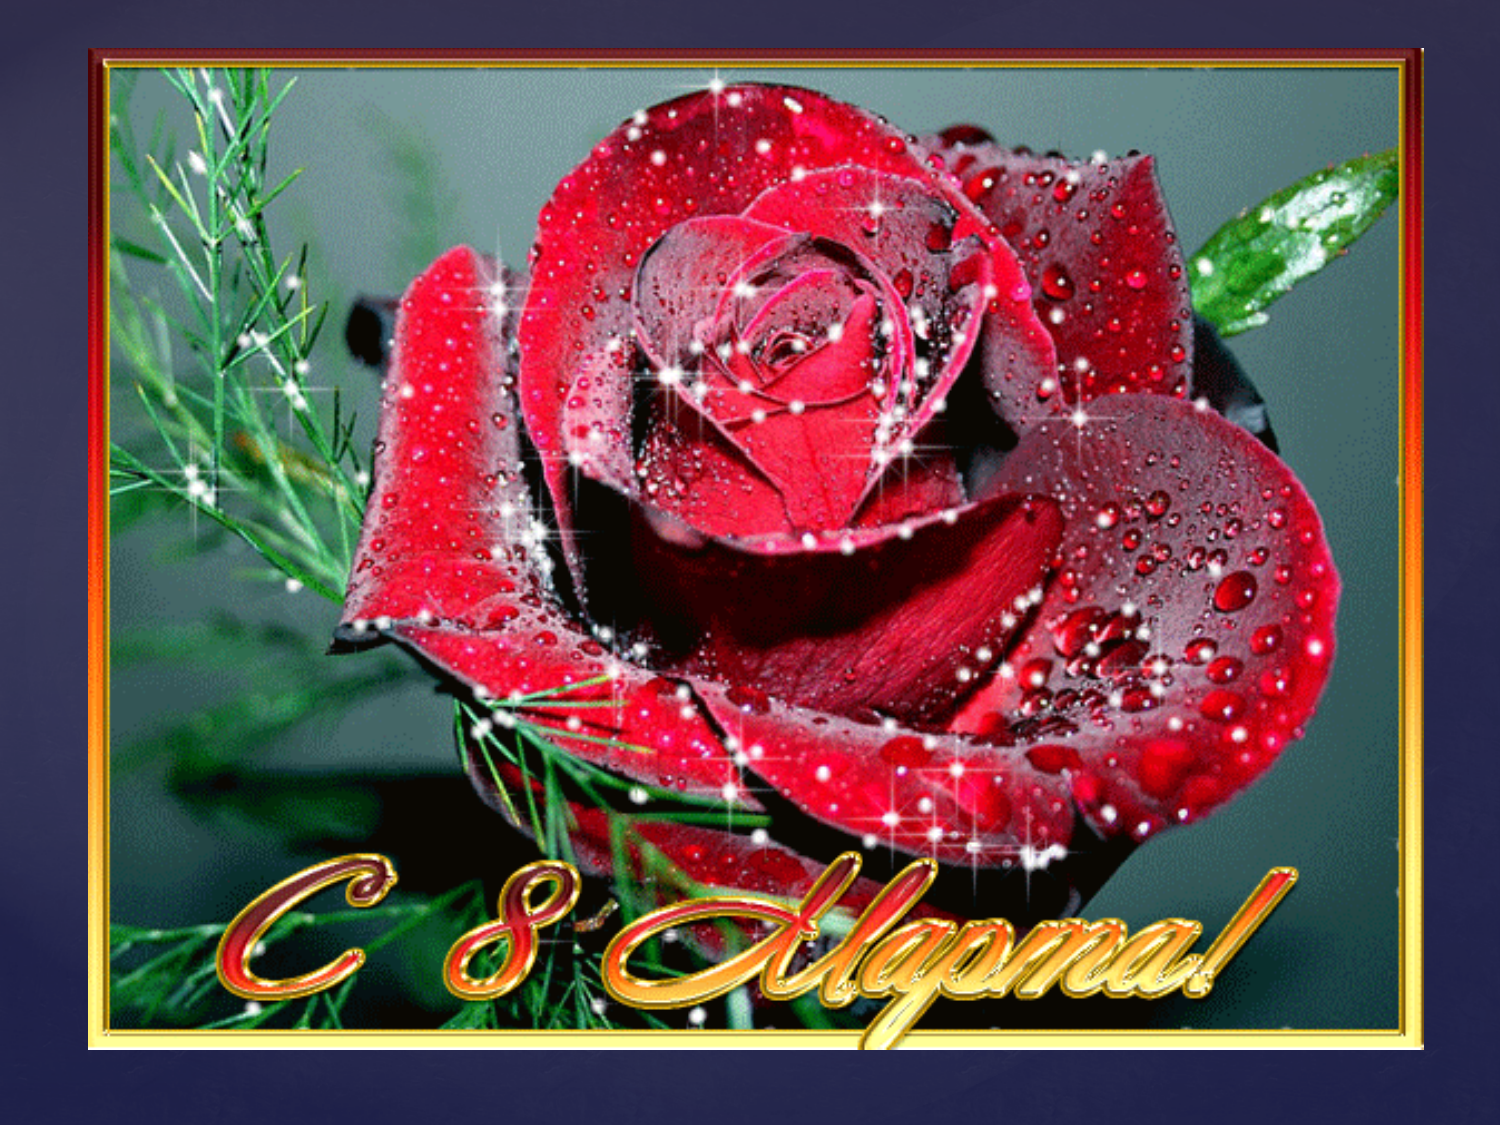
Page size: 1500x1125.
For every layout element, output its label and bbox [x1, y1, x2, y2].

picture [87, 47, 1424, 1050]
